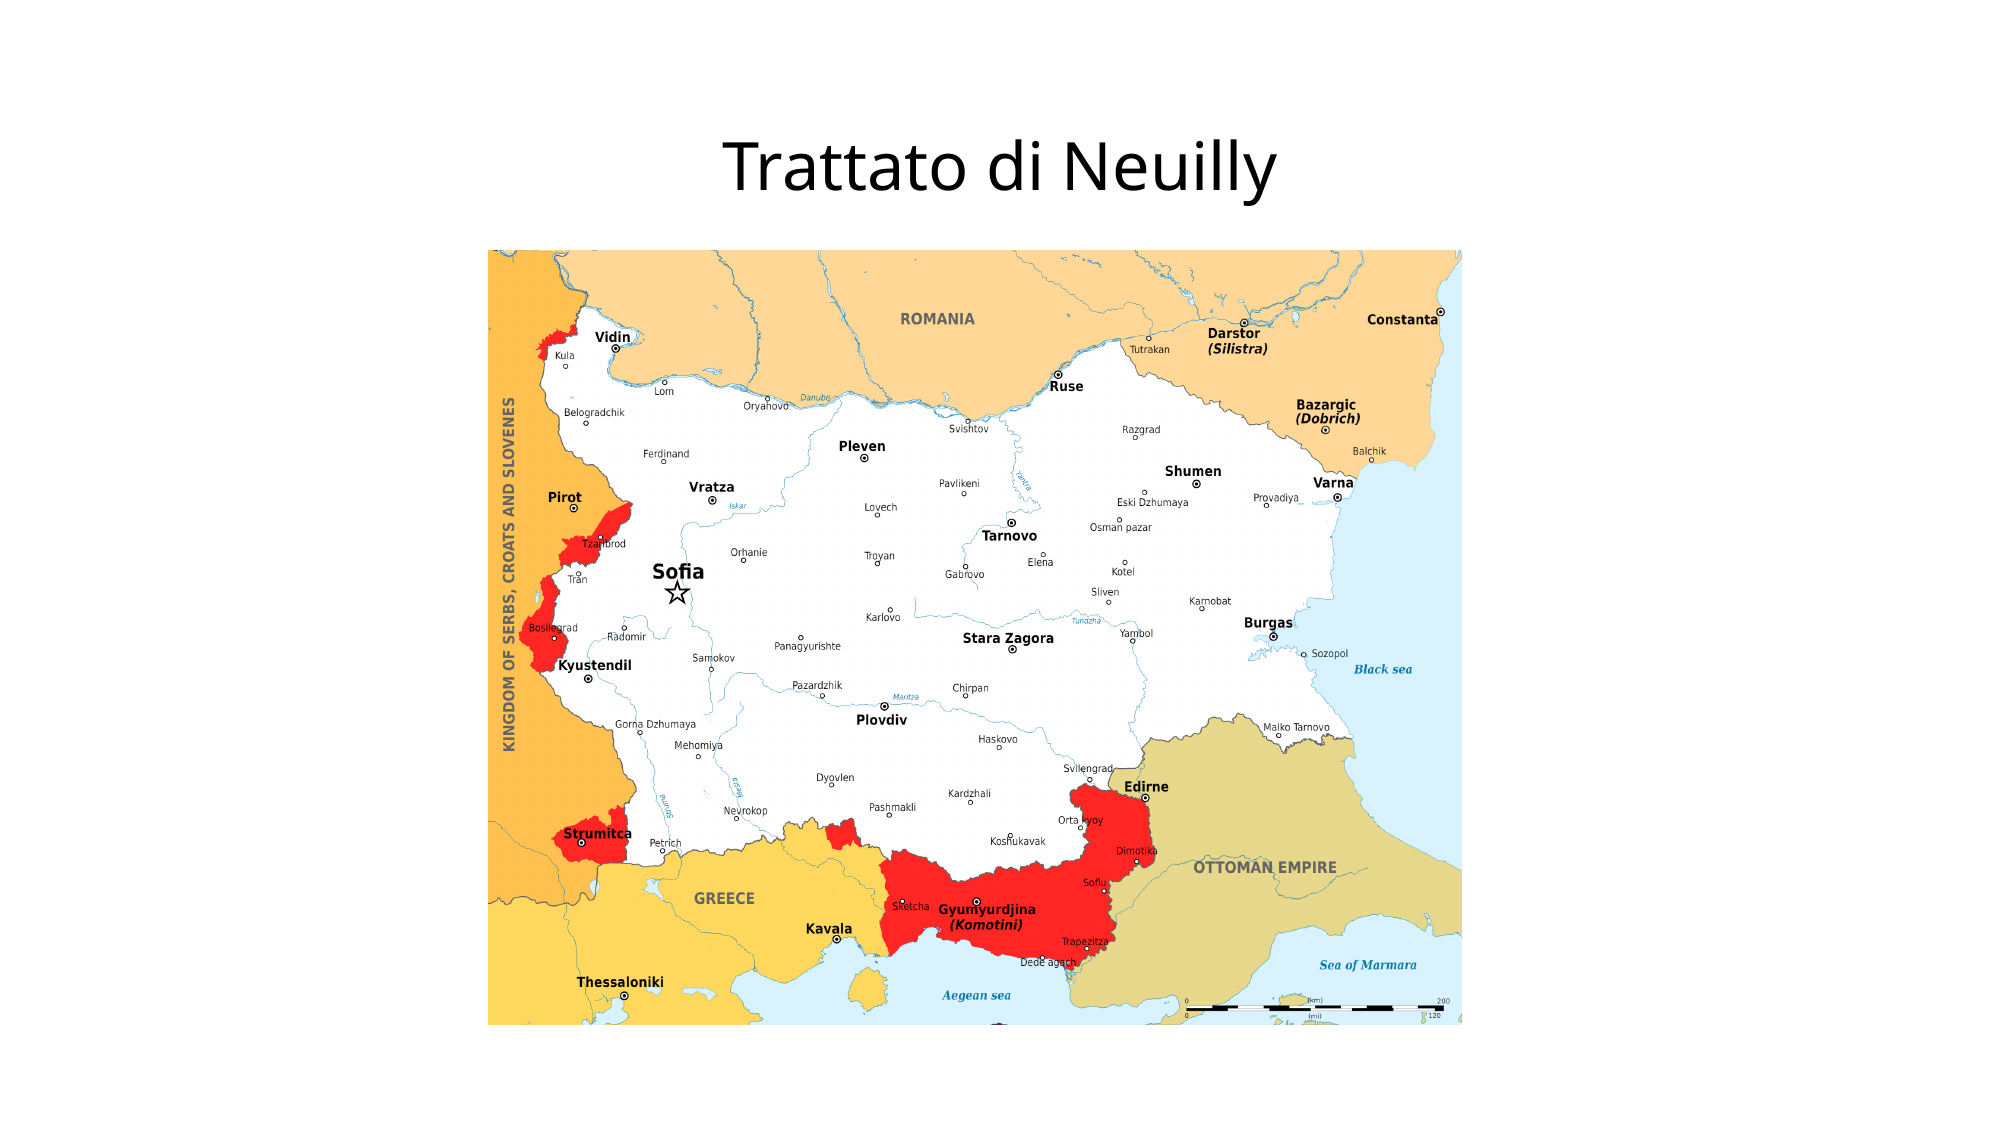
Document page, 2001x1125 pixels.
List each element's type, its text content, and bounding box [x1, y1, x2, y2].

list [487, 250, 1462, 1025]
title Trattato di Neuilly [137, 59, 1863, 278]
